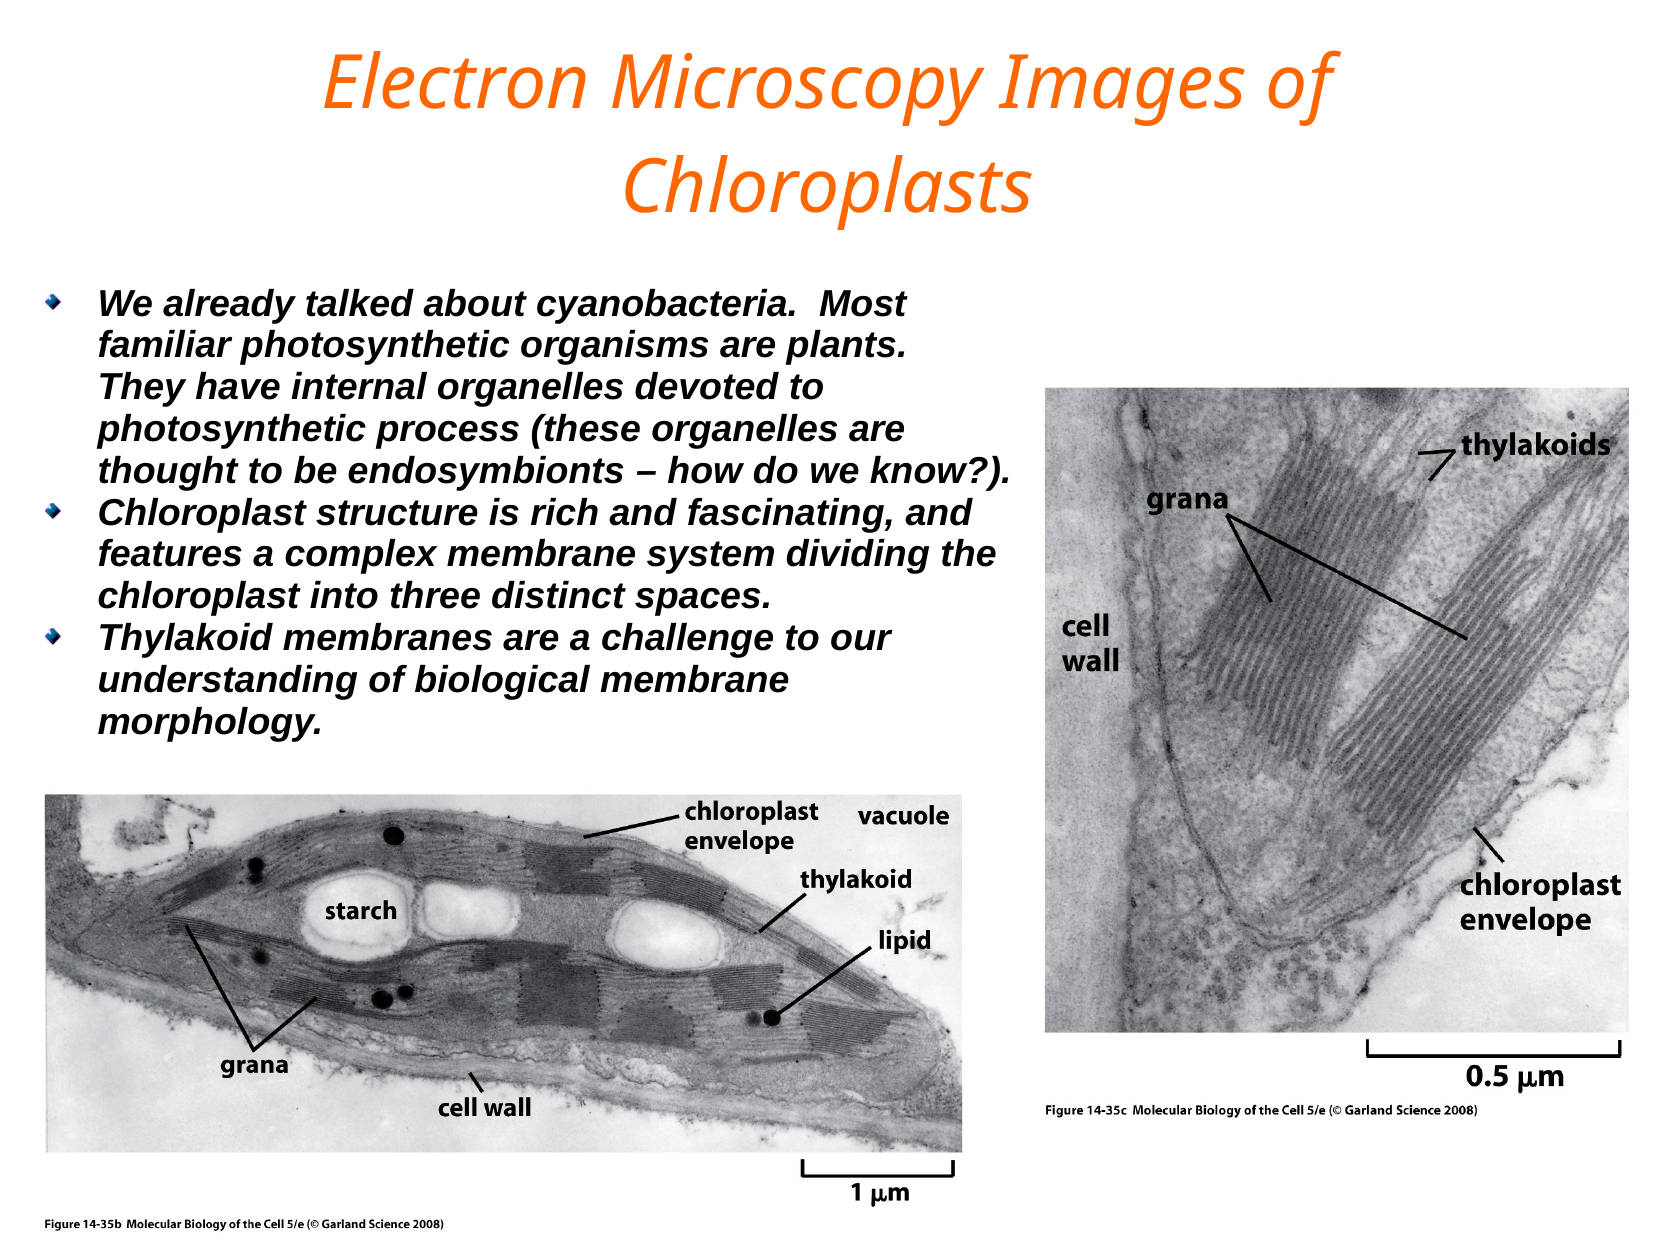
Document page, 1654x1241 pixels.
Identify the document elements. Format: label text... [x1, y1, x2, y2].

picture [44, 627, 62, 646]
picture [44, 293, 62, 311]
text_box We already talked about cyanobacteria. Most familiar photosynthetic organisms are plants. They have internal organelles devoted to photosynthetic process (these organelles are thought to be endosymbionts – how do we know?). Chloroplast structure is rich and fascinating, and features a complex membrane system dividing the chloroplast into three distinct spaces. Thylakoid membranes are a challenge to our understanding of biological membrane morphology. [26, 282, 1015, 608]
picture [44, 502, 62, 520]
picture [39, 789, 965, 1233]
picture [1039, 382, 1635, 1120]
text_box Electron Microscopy Images of Chloroplasts [121, 20, 1534, 228]
